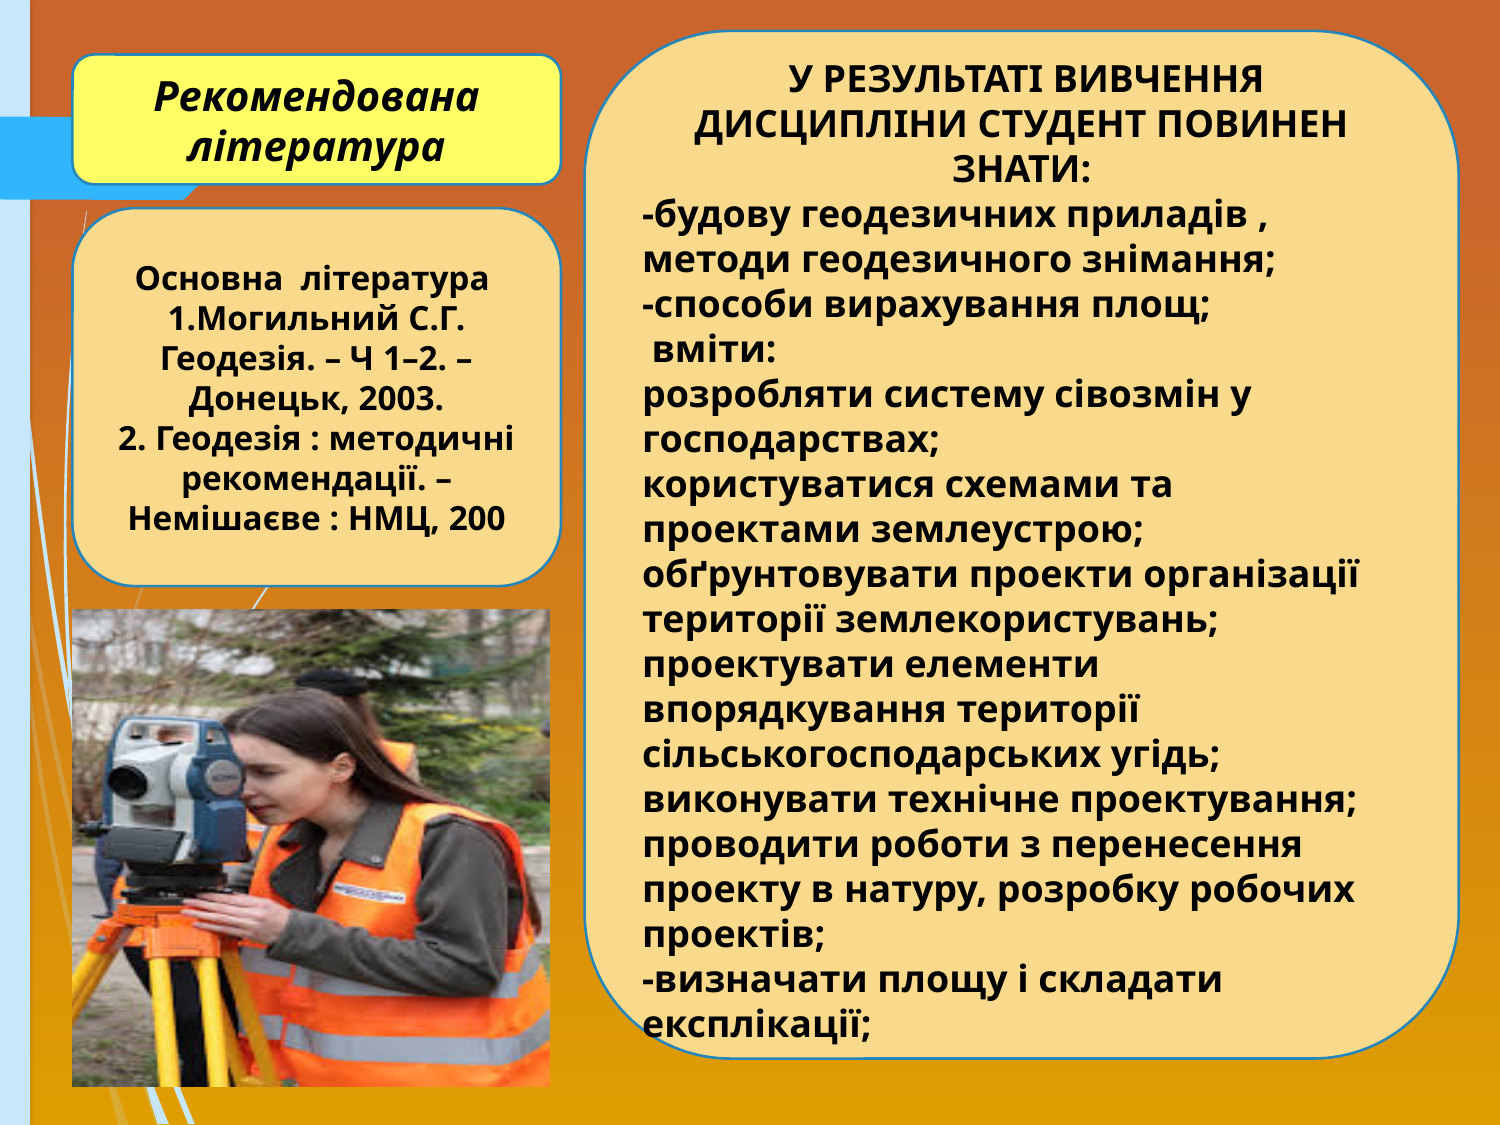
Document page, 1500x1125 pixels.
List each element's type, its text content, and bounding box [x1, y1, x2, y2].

text_box Основна література 1.Могильний С.Г. Геодезія. – Ч 1–2. – Донецьк, 2003. 2. Геодезія : методичні рекомендації. – Немішаєве : НМЦ, 200 [71, 206, 563, 588]
text_box Рекомендована література [71, 53, 563, 186]
text_box У РЕЗУЛЬТАТІ ВИВЧЕННЯ ДИСЦИПЛІНИ СТУДЕНТ ПОВИНЕН ЗНАТИ: -будову геодезичних приладів , методи геодезичного знімання; -способи вирахування площ; вміти: розробляти систему сівозмін у господарствах; користуватися схемами та проектами землеустрою; обґрунтовувати проекти організації території землекористувань; проектувати елементи впорядкування території сільськогосподарських угідь; виконувати технічне проектування; проводити роботи з перенесення проекту в натуру, розробку робочих проектів; -визначати площу і складати експлікації; [583, 29, 1461, 1060]
picture [72, 609, 550, 1087]
